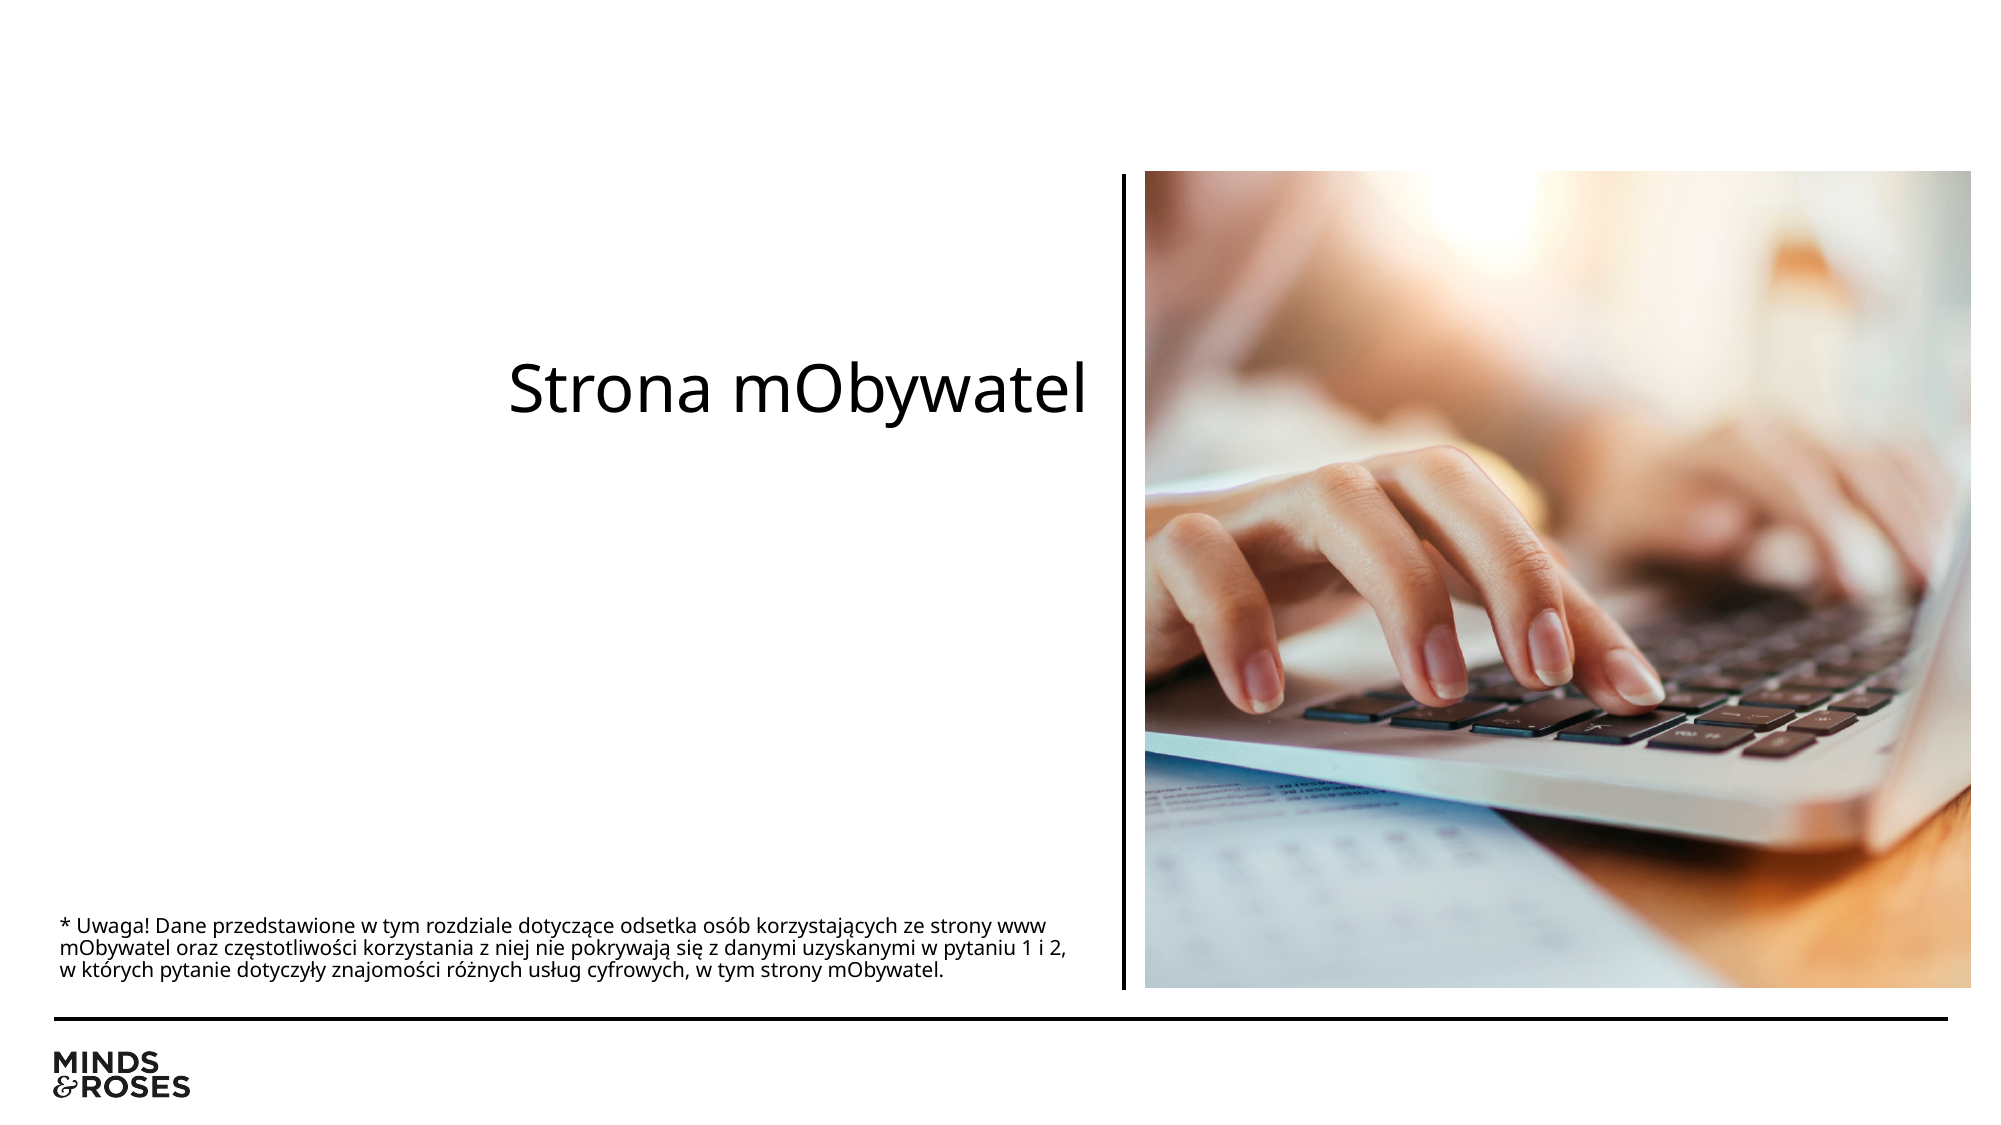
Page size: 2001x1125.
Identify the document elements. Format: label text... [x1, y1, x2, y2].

picture [1145, 171, 1971, 988]
text_box * Uwaga! Dane przedstawione w tym rozdziale dotyczące odsetka osób korzystających ze strony www mObywatel oraz częstotliwości korzystania z niej nie pokrywają się z danymi uzyskanymi w pytaniu 1 i 2, w których pytanie dotyczyły znajomości różnych usług cyfrowych, w tym strony mObywatel. [44, 907, 1091, 988]
list Strona mObywatel [354, 347, 1104, 427]
picture [53, 1051, 190, 1098]
